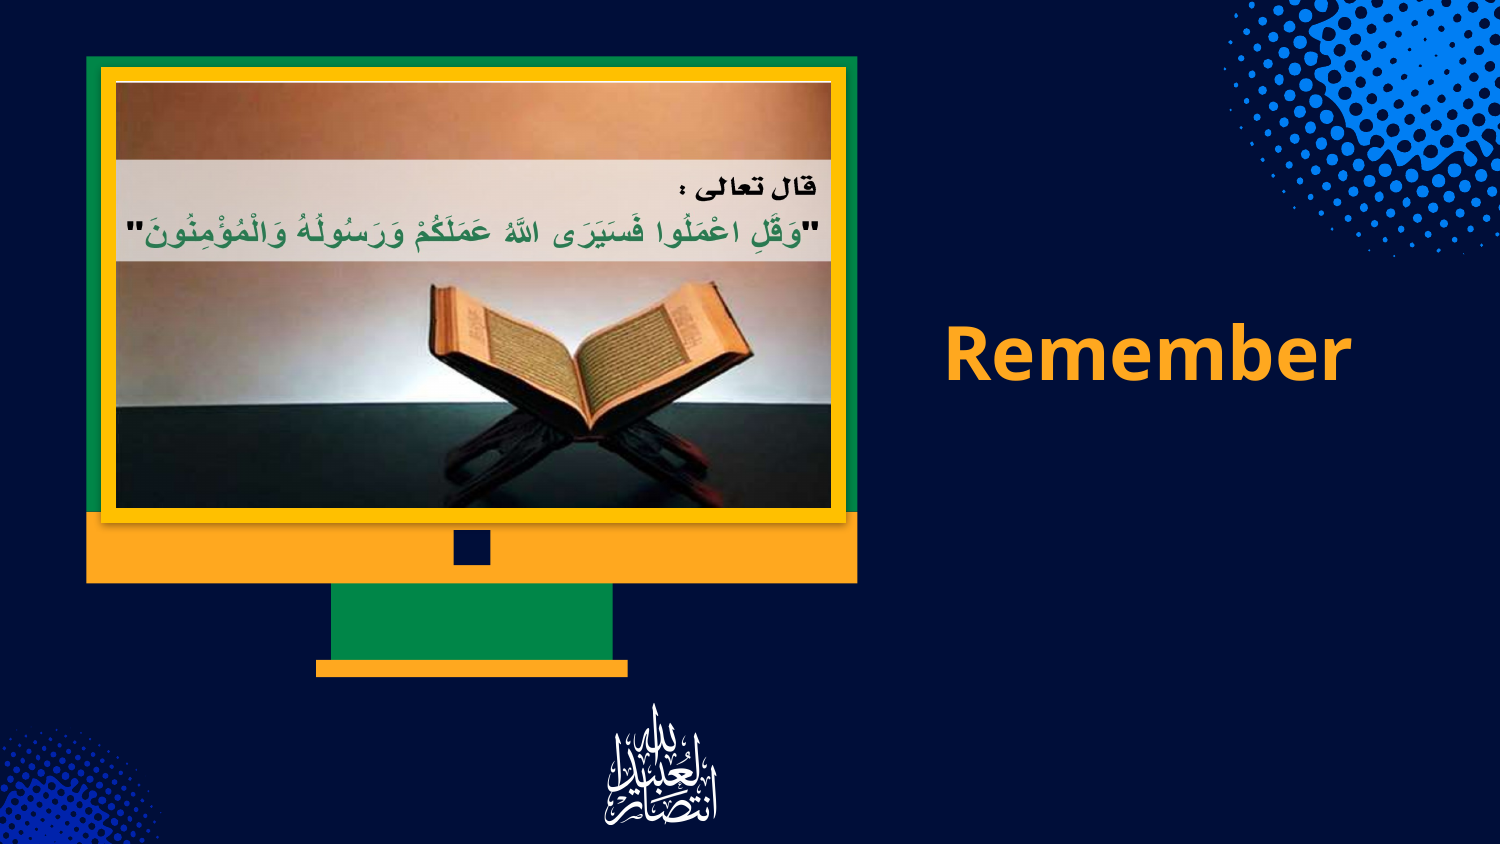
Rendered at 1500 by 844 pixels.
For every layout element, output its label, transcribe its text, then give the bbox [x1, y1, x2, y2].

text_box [86, 56, 858, 678]
picture [596, 696, 729, 833]
picture [115, 81, 832, 509]
title Remember [927, 289, 1429, 388]
